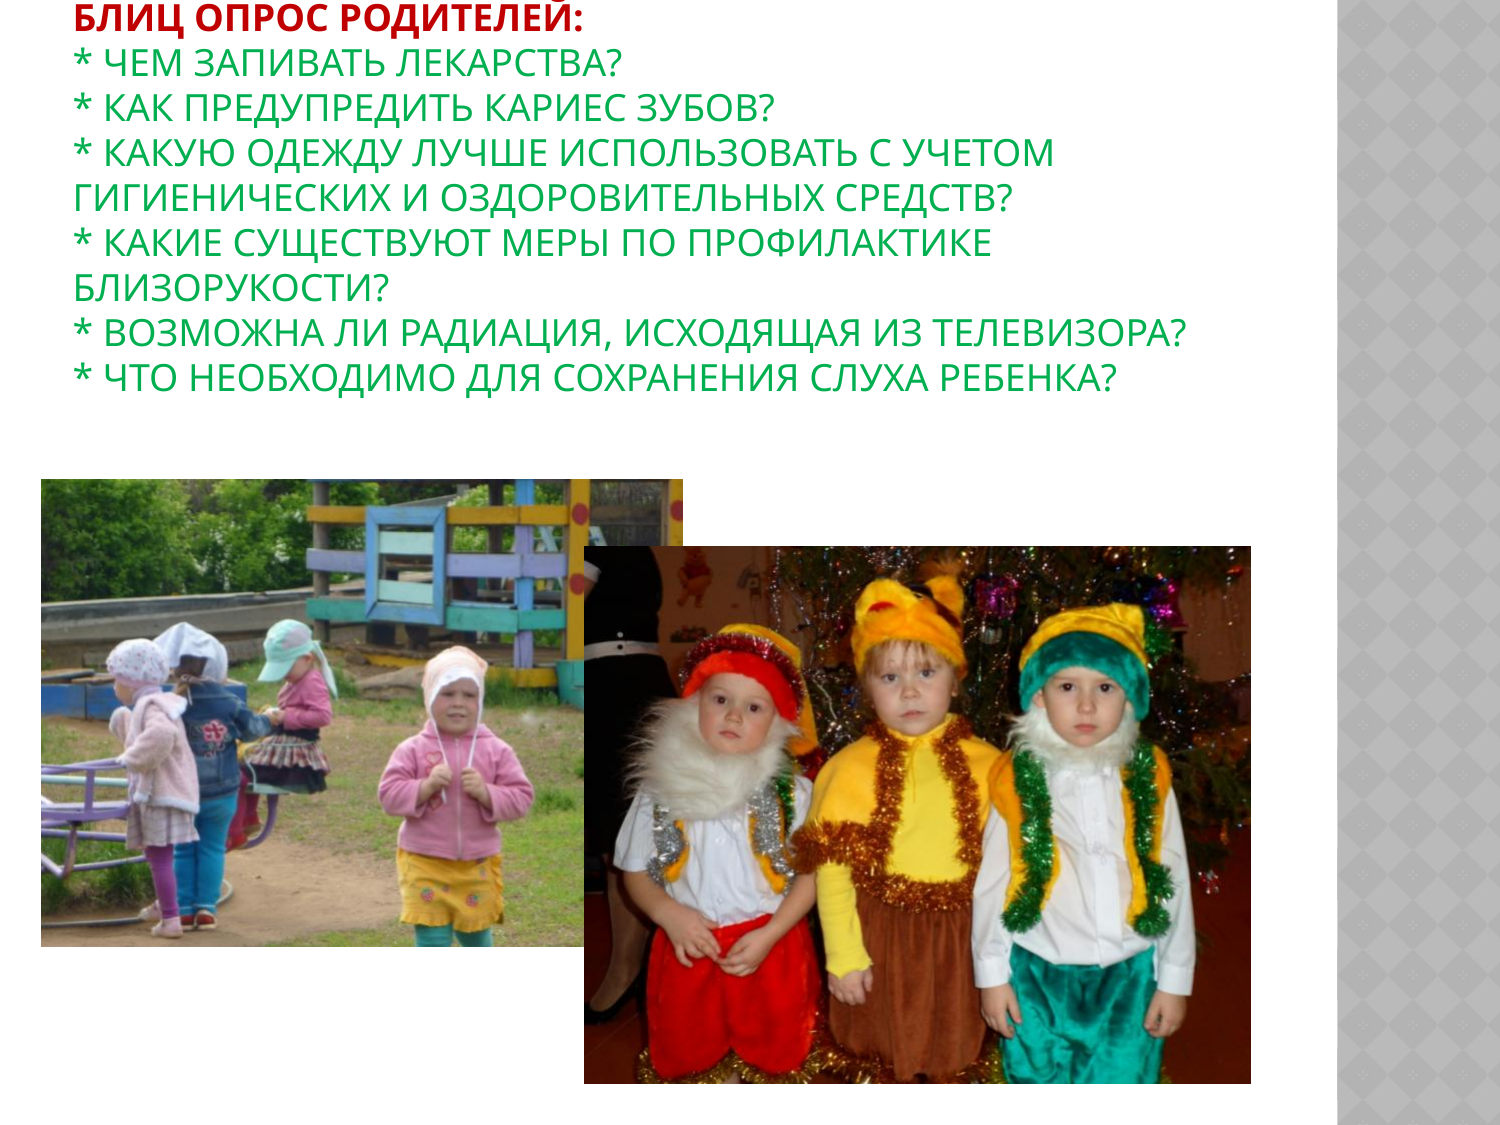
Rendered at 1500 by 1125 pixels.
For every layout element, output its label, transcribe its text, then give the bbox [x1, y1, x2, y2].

picture [40, 479, 1251, 1084]
title Блиц опрос родителей: * Чем запивать лекарства? * как предупредить кариес зубов? * какую одежду лучше использовать с учетом гигиенических и оздоровительных средств? * Какие существуют меры по профилактике близорукости? * возможна ли радиация, исходящая из телевизора? * Что необходимо для сохранения слуха ребенка? [64, 0, 1253, 445]
